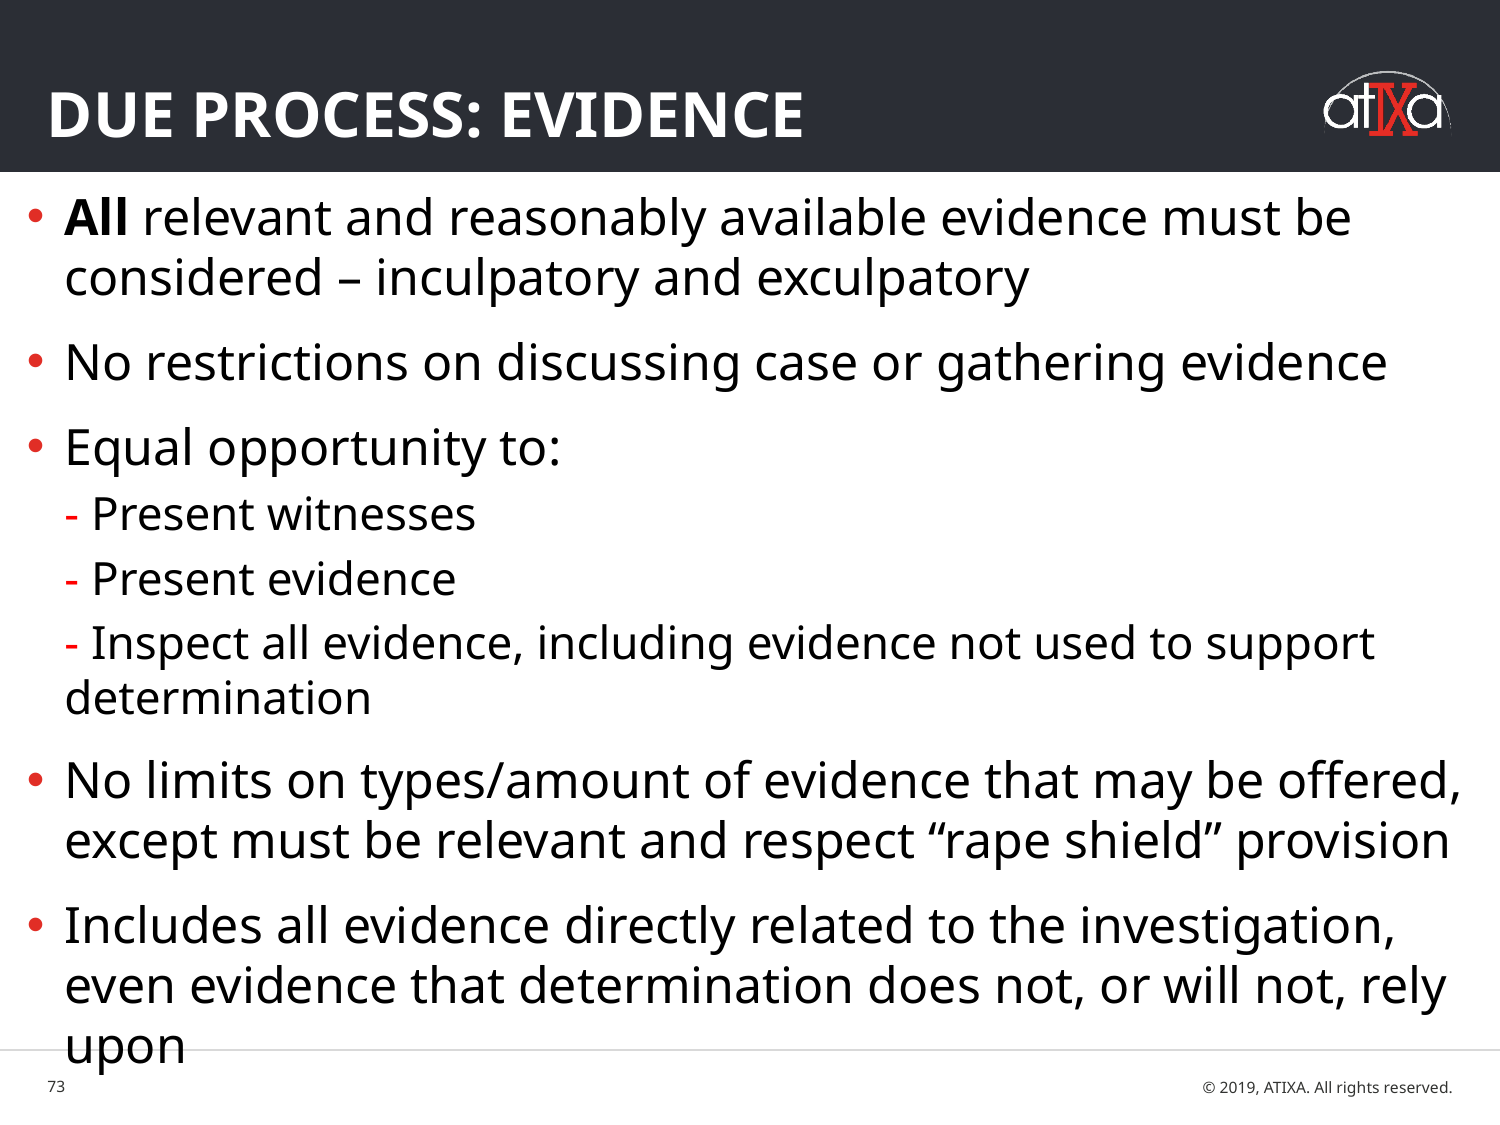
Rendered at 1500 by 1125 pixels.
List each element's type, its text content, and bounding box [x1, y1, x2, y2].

title Due Process: Evidence [46, 37, 1305, 150]
list All relevant and reasonably available evidence must be considered – inculpatory and exculpatory No restrictions on discussing case or gathering evidence Equal opportunity to: - Present witnesses - Present evidence - Inspect all evidence, including evidence not used to support determination No limits on types/amount of evidence that may be offered, except must be relevant and respect “rape shield” provision Includes all evidence directly related to the investigation, even evidence that determination does not, or will not, rely upon [26, 185, 1488, 965]
picture [1320, 68, 1454, 138]
